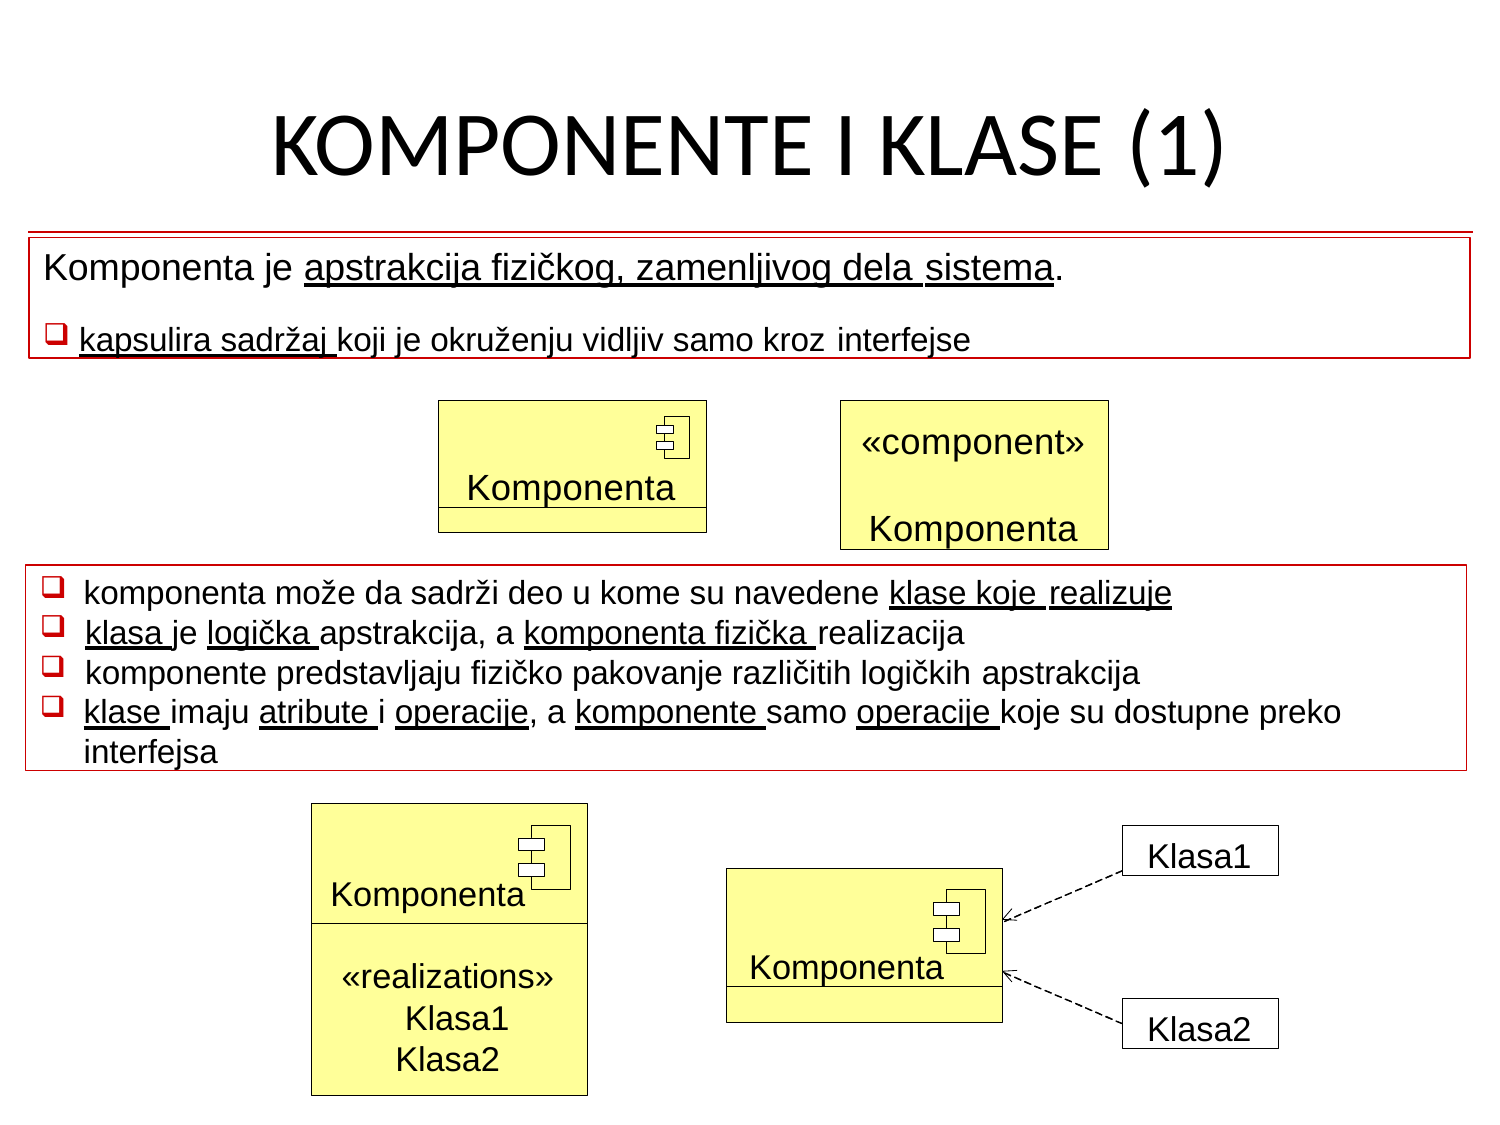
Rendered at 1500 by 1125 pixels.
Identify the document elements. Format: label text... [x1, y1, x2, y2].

text_box [656, 425, 674, 434]
text_box Komponenta [726, 868, 1003, 987]
text_box [726, 987, 1003, 1023]
text_box [656, 441, 674, 450]
text_box Komponenta je apstrakcija fizičkog, zamenljivog dela sistema. kapsulira sadržaj koji je okruženju vidljiv samo kroz interfejse [29, 237, 1471, 359]
text_box [311, 803, 588, 923]
text_box Klasa2 [1122, 998, 1279, 1049]
text_box [1002, 970, 1018, 982]
text_box komponenta može da sadrži deo u kome su navedene klase koje realizuje klasa je logička apstrakcija, a komponenta fizička realizacija komponente predstavljaju fizičko pakovanje različitih logičkih apstrakcija klase imaju atribute i operacije, a komponente samo operacije koje su dostupne preko interfejsa [25, 564, 1467, 771]
text_box [1002, 908, 1018, 921]
text_box Klasa1 [1122, 825, 1279, 876]
text_box Komponenta [328, 872, 530, 914]
text_box [311, 924, 588, 1096]
text_box [531, 824, 571, 890]
text_box [664, 416, 690, 459]
text_box Komponenta [438, 400, 707, 508]
text_box [518, 837, 545, 851]
text_box «component» Komponenta [840, 400, 1109, 549]
text_box [518, 863, 545, 877]
title KOMPONENTE I KLASE (1) [74, 44, 1425, 231]
text_box [438, 508, 707, 533]
text_box «realizations» Klasa1 Klasa2 [339, 954, 558, 1079]
